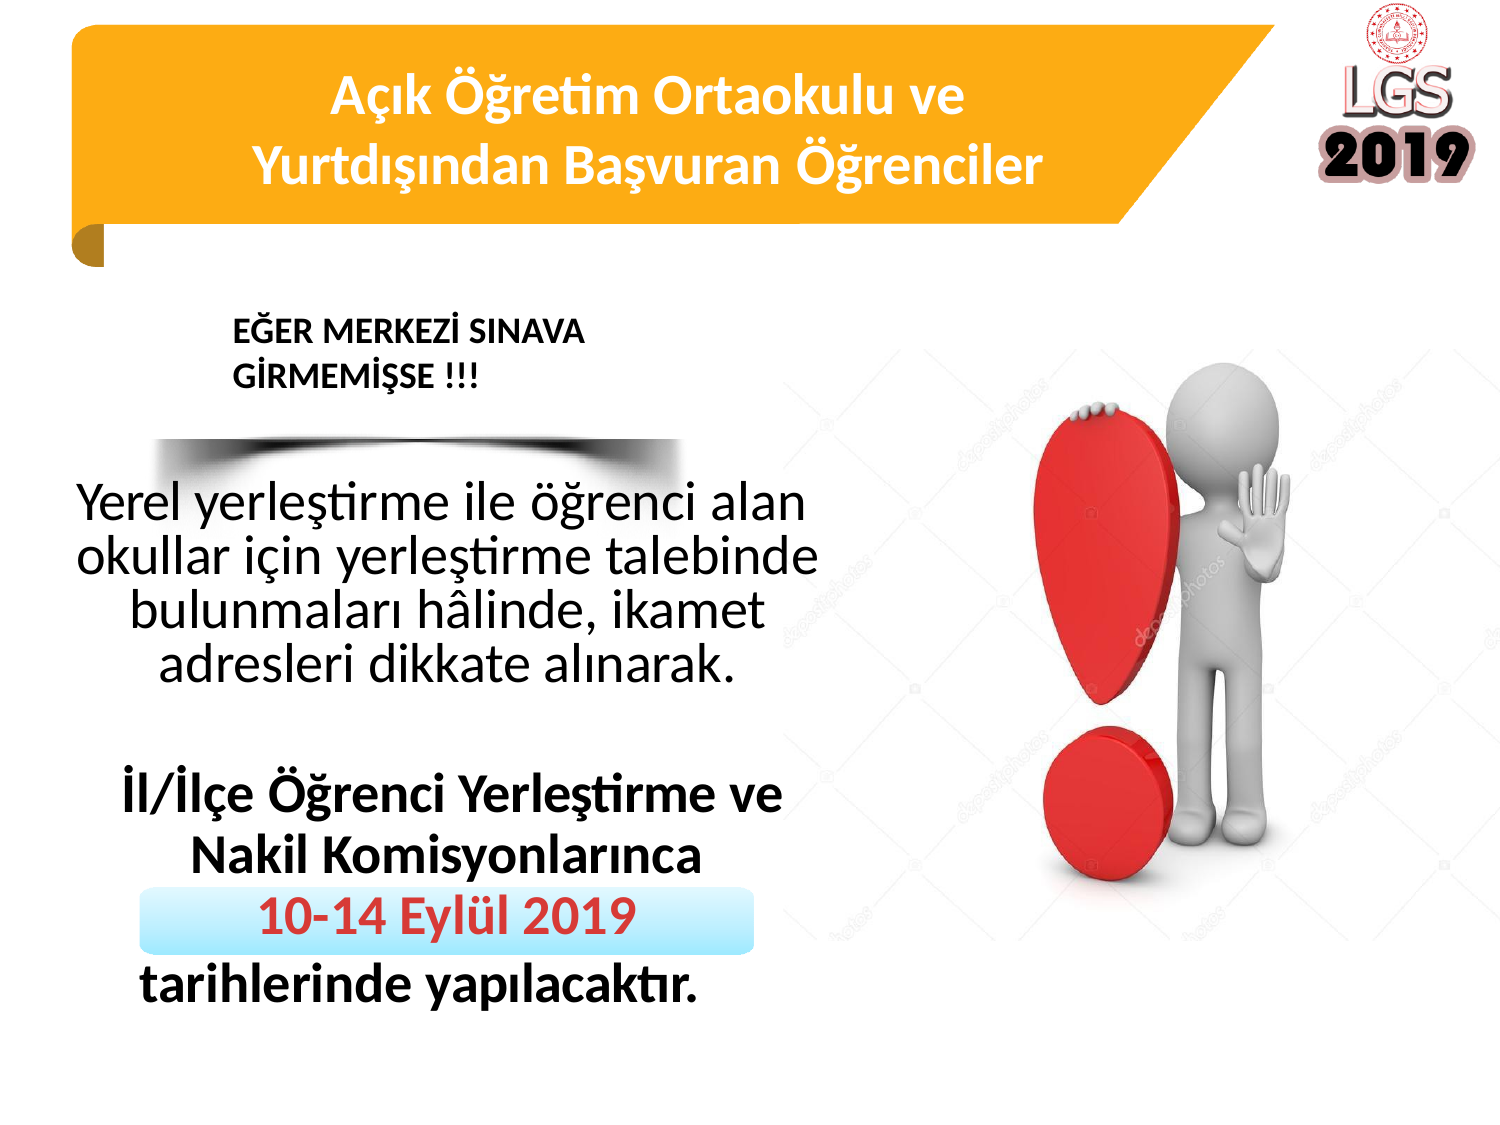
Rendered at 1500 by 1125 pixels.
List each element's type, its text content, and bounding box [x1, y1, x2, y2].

picture [70, 24, 1276, 542]
picture [1299, 0, 1500, 198]
text_box Yerel yerleştirme ile öğrenci alan okullar için yerleştirme talebinde bulunmaları hâlinde, ikamet adresleri dikkate alınarak. İl/İlçe Öğrenci Yerleştirme ve Nakil Komisyonlarınca 10-14 Eylül 2019 tarihlerinde yapılacaktır. [71, 474, 823, 1014]
text_box [783, 349, 1500, 941]
